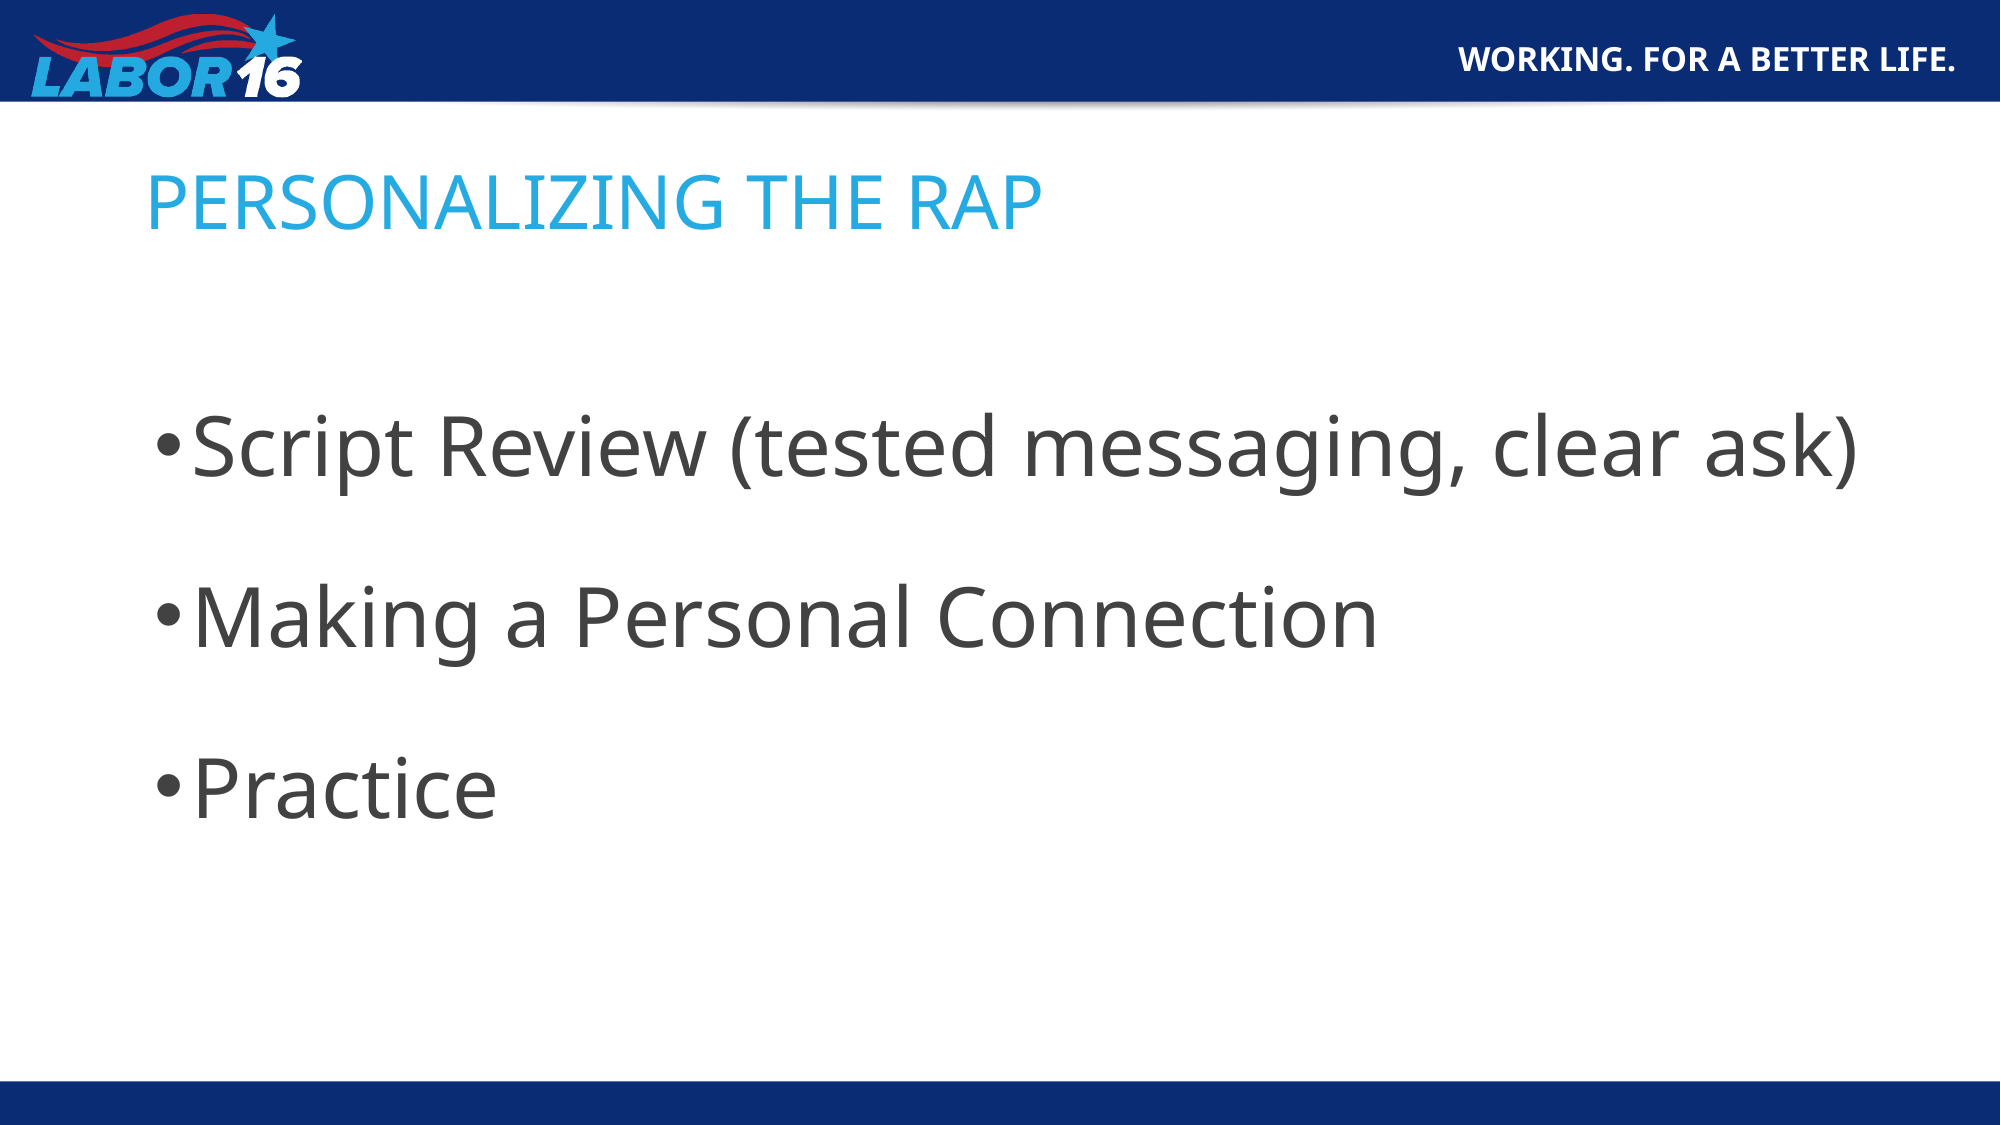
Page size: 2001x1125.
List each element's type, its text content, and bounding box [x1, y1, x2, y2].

title PERSONALIZING THE RAP [129, 132, 1863, 278]
picture [21, 0, 1863, 132]
list Script Review (tested messaging, clear ask) Making a Personal Connection Practice [139, 335, 2000, 1125]
